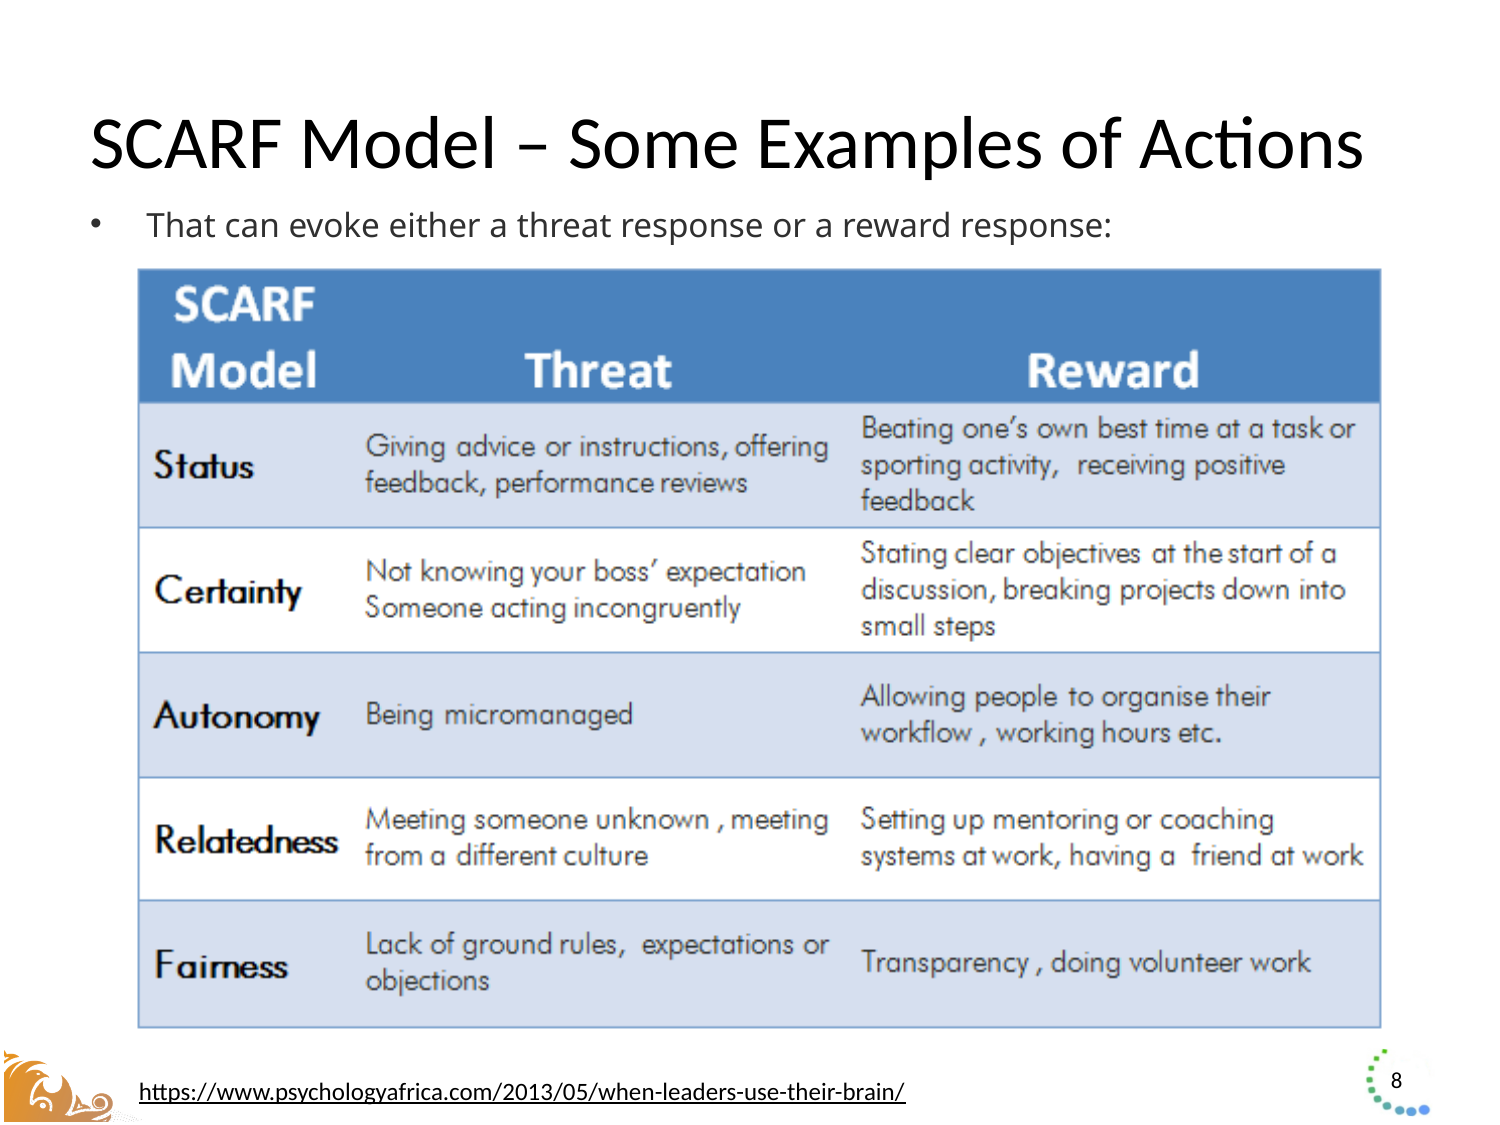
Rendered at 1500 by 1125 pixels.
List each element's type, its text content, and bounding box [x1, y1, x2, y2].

list That can evoke either a threat response or a reward response: [75, 196, 1425, 279]
text_box https://www.psychologyafrica.com/2013/05/when-leaders-use-their-brain/ [124, 1068, 928, 1113]
picture [4, 255, 1435, 1124]
title SCARF Model – Some Examples of Actions [75, 45, 1425, 196]
